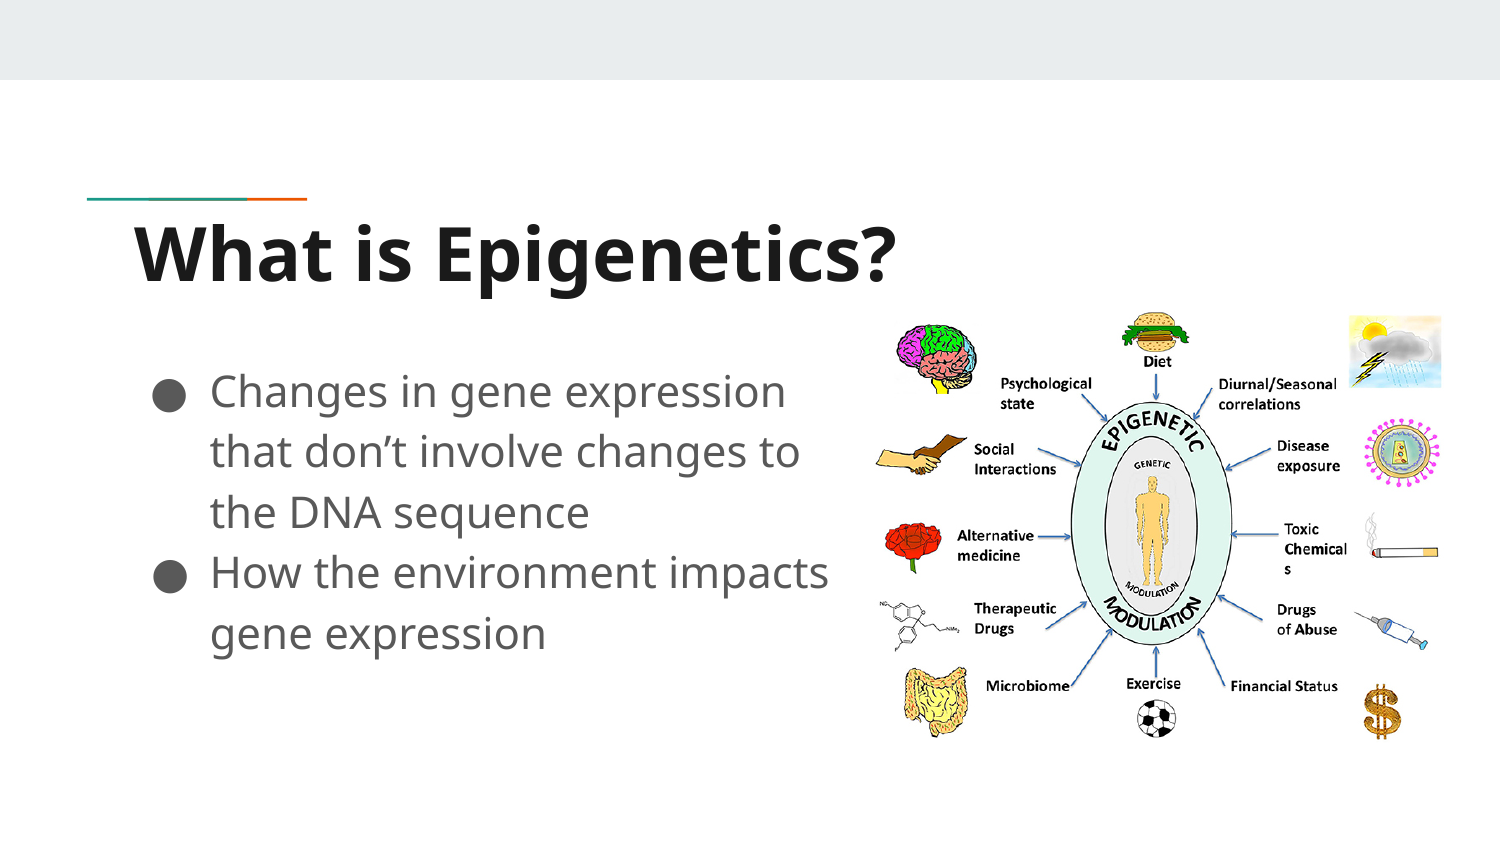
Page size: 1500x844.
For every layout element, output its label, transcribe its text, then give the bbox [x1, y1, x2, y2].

picture [873, 310, 1444, 743]
list Changes in gene expression that don’t involve changes to the DNA sequence How the environment impacts gene expression [119, 341, 875, 784]
title What is Epigenetics? [119, 191, 1381, 280]
